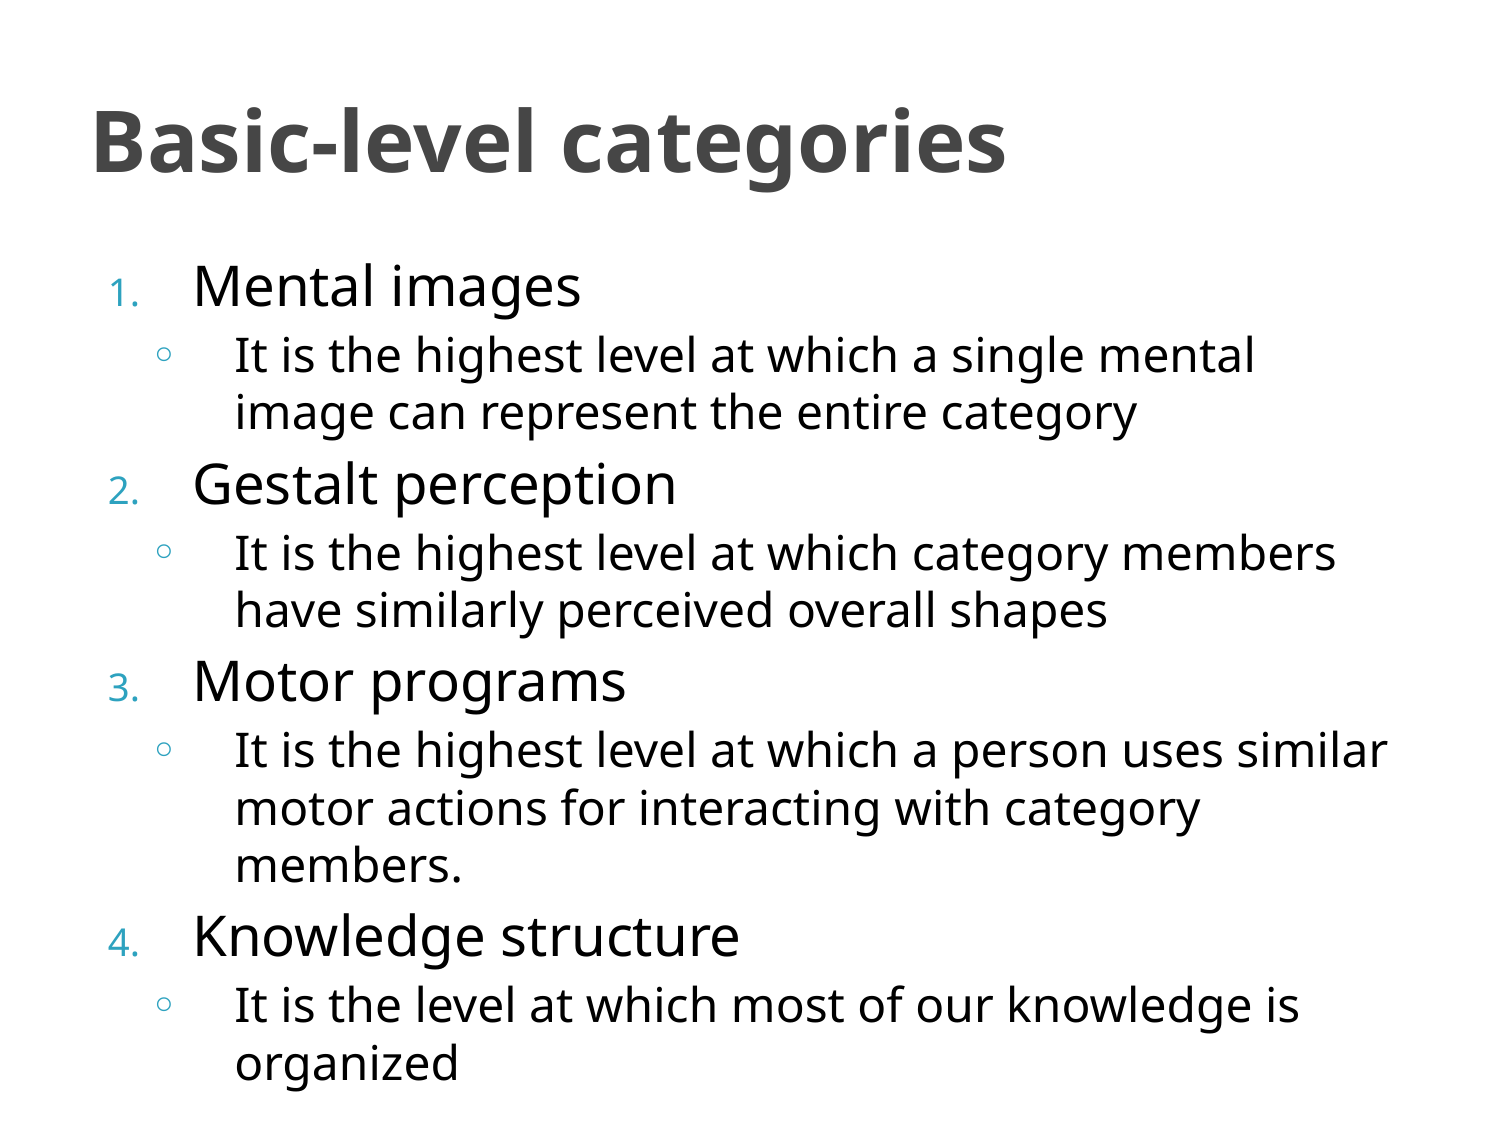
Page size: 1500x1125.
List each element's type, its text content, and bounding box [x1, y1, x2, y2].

list Mental images It is the highest level at which a single mental image can represent the entire category Gestalt perception It is the highest level at which category members have similarly perceived overall shapes Motor programs It is the highest level at which a person uses similar motor actions for interacting with category members. Knowledge structure It is the level at which most of our knowledge is organized [74, 242, 1426, 986]
title Basic-level categories [75, 45, 1425, 233]
